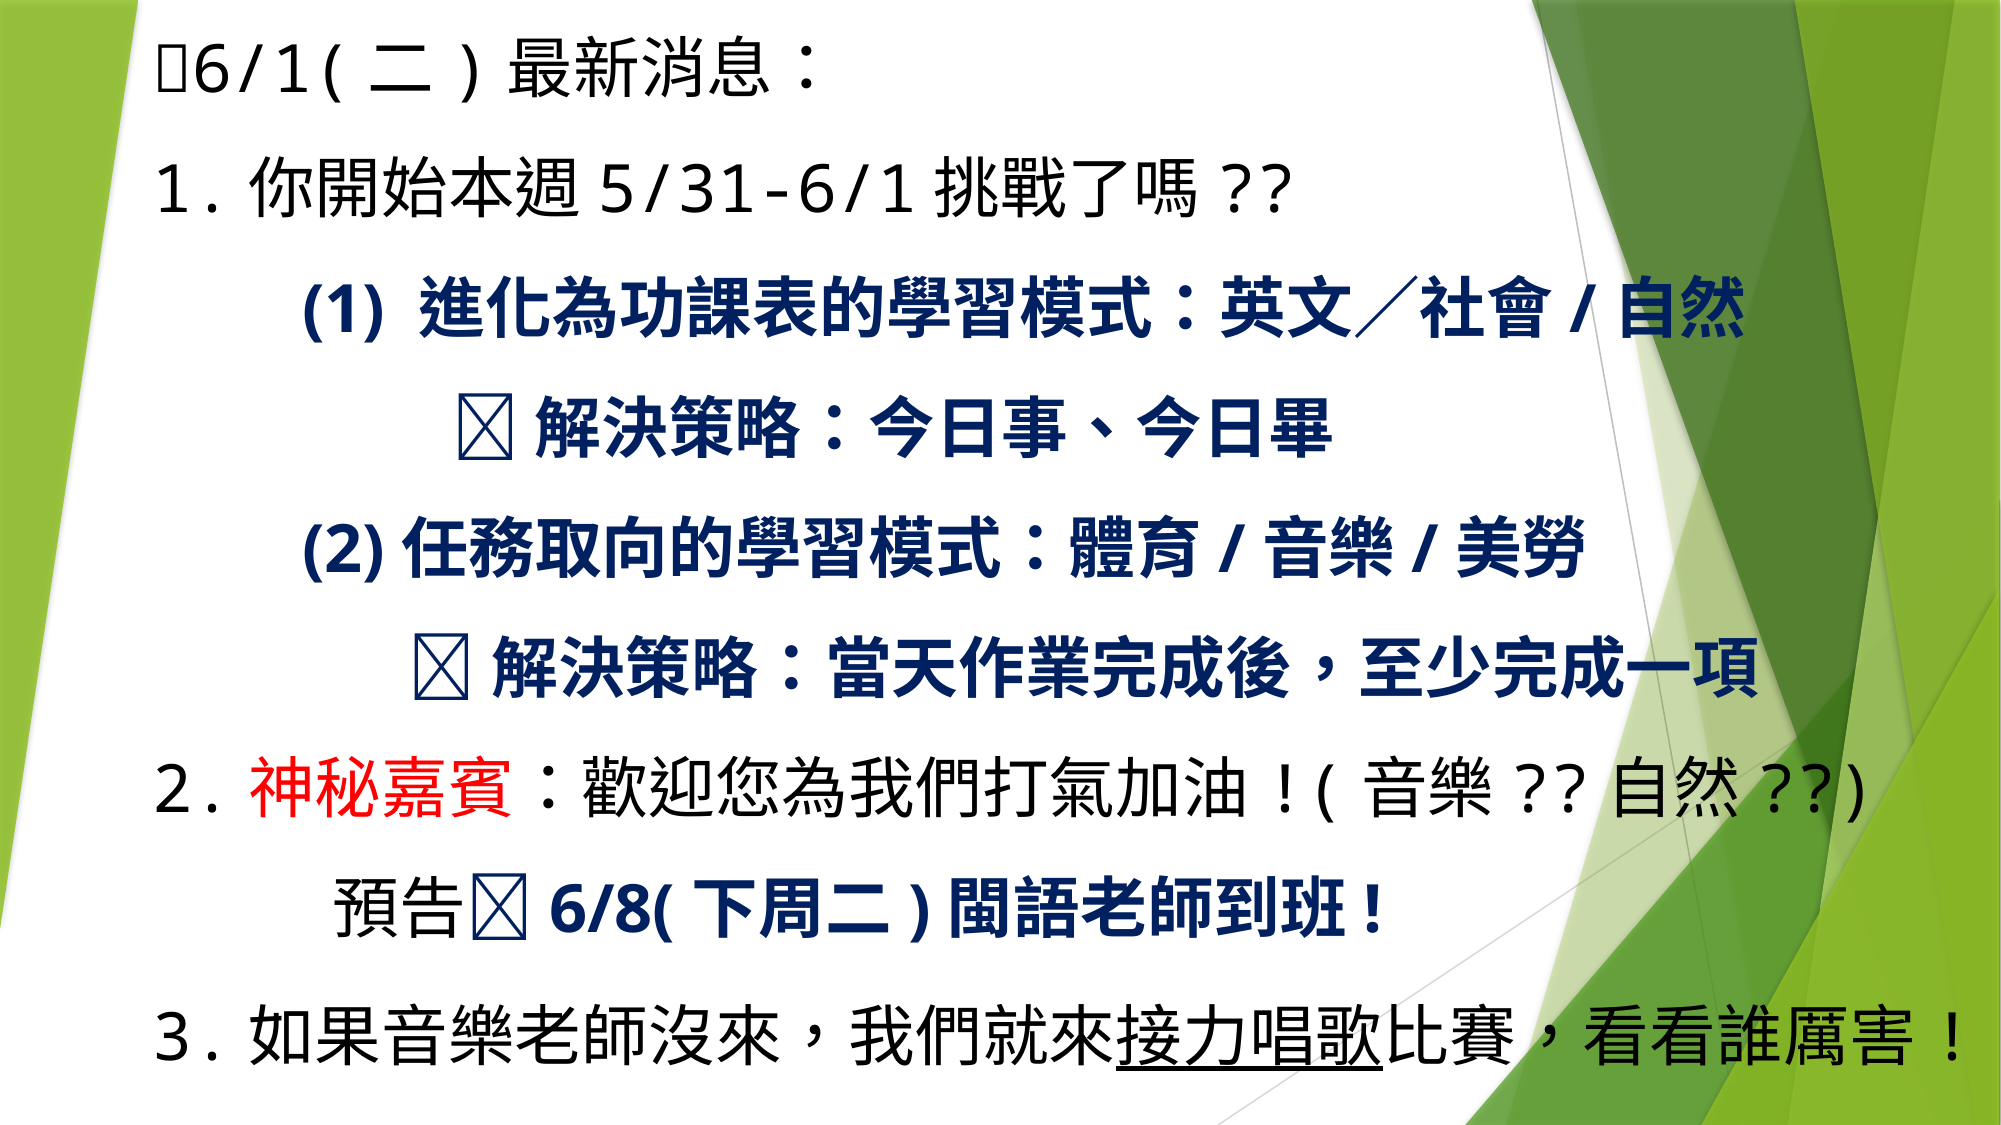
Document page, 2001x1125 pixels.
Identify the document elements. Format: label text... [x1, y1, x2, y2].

text_box 6/1(二)最新消息： 1.你開始本週5/31-6/1挑戰了嗎?? (1) 進化為功課表的學習模式：英文／社會/自然 解決策略：今日事、今日畢 (2)任務取向的學習模式：體育/音樂/美勞 解決策略：當天作業完成後，至少完成一項 2.神秘嘉賓：歡迎您為我們打氣加油!(音樂??自然??) 預告6/8(下周二)閩語老師到班! 3.如果音樂老師沒來，我們就來接力唱歌比賽，看看誰厲害! [137, 0, 2000, 1099]
title [55, 19, 137, 1081]
